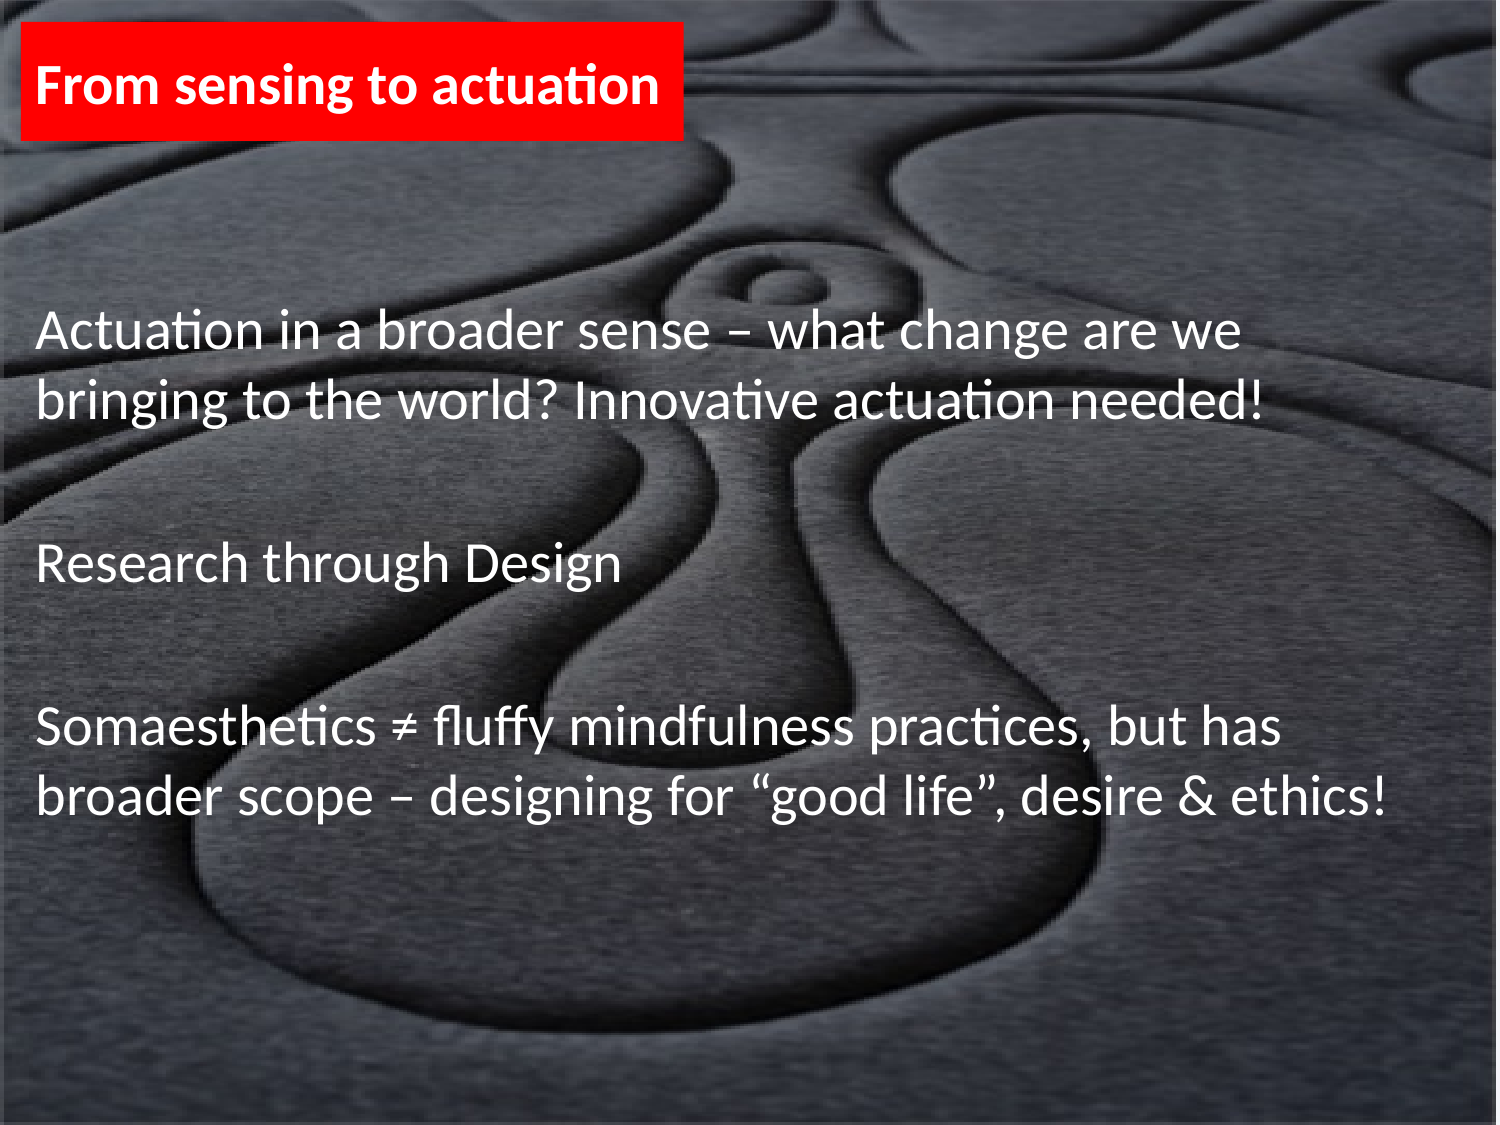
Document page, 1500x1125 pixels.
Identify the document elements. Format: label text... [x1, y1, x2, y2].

picture [0, 0, 1500, 1125]
list Actuation in a broader sense – what change are we bringing to the world? Innovative actuation needed! Research through Design Somaesthetics ≠ fluffy mindfulness practices, but has broader scope – designing for “good life”, desire & ethics! [20, 164, 1443, 1035]
title From sensing to actuation [20, 21, 684, 141]
